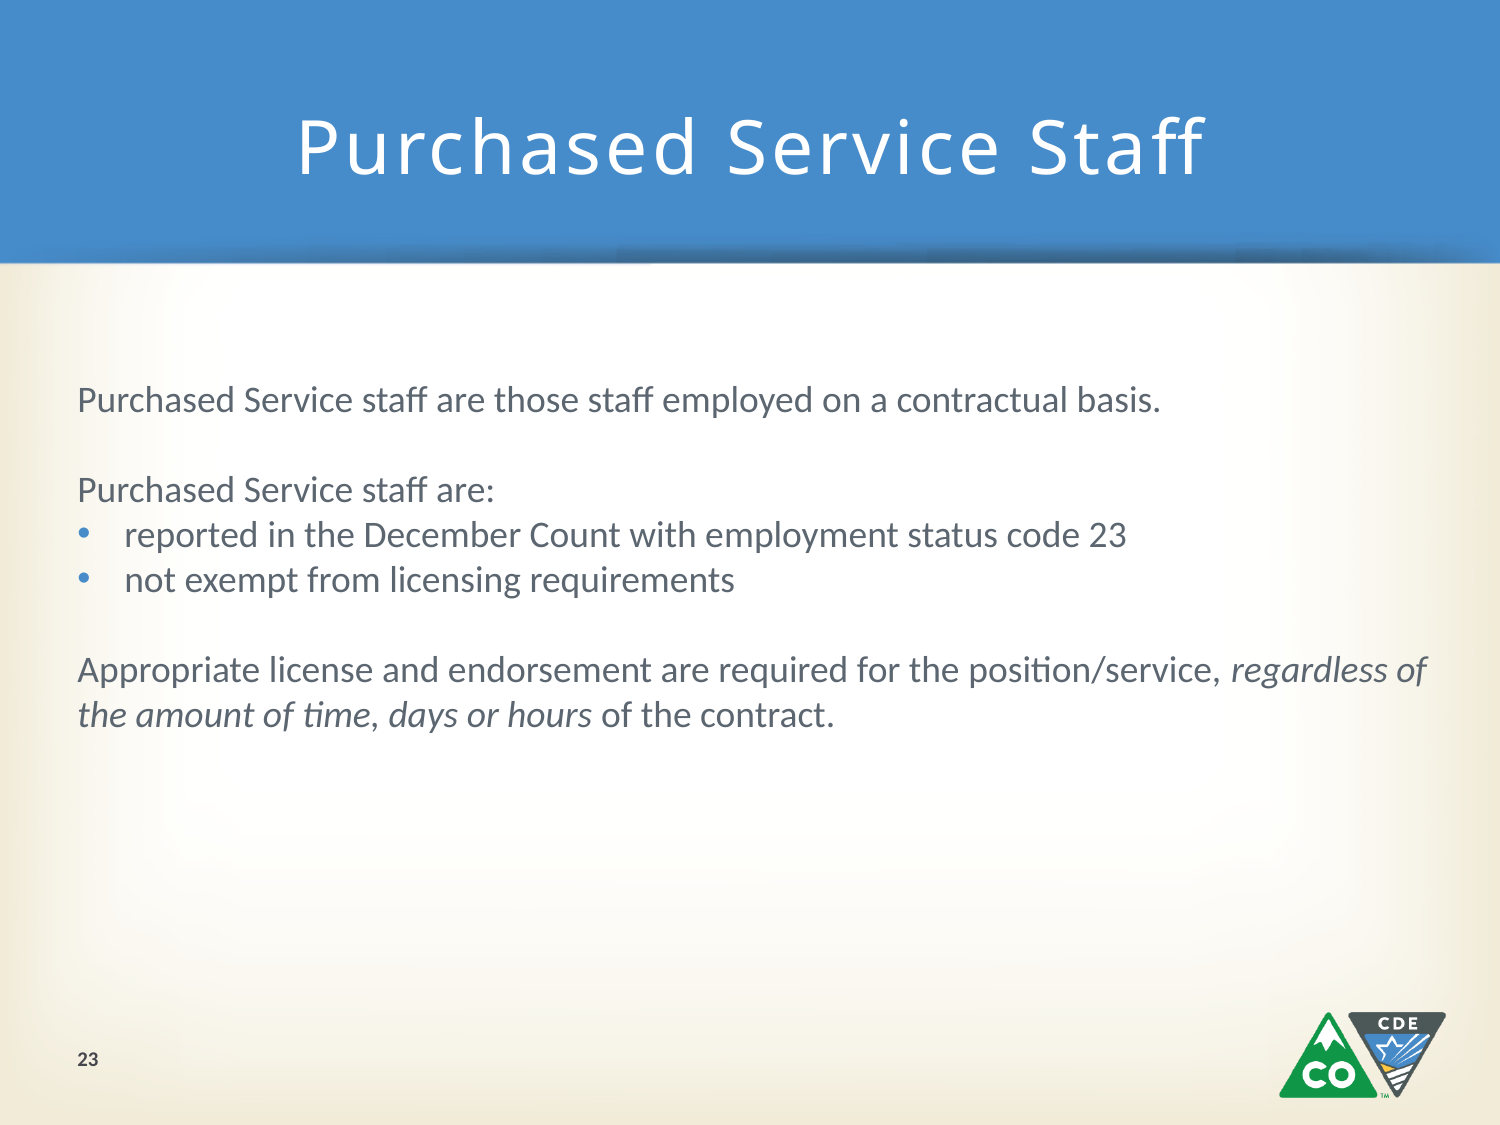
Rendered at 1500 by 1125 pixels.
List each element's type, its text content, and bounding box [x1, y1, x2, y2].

footer 23 [62, 1027, 538, 1088]
title Purchased Service Staff [62, 58, 1438, 232]
list Purchased Service staff are those staff employed on a contractual basis. Purchased Service staff are: reported in the December Count with employment status code 23 not exempt from licensing requirements Appropriate license and endorsement are required for the position/service, regardless of the amount of time, days or hours of the contract. [62, 367, 1457, 792]
picture [0, 0, 1500, 1125]
